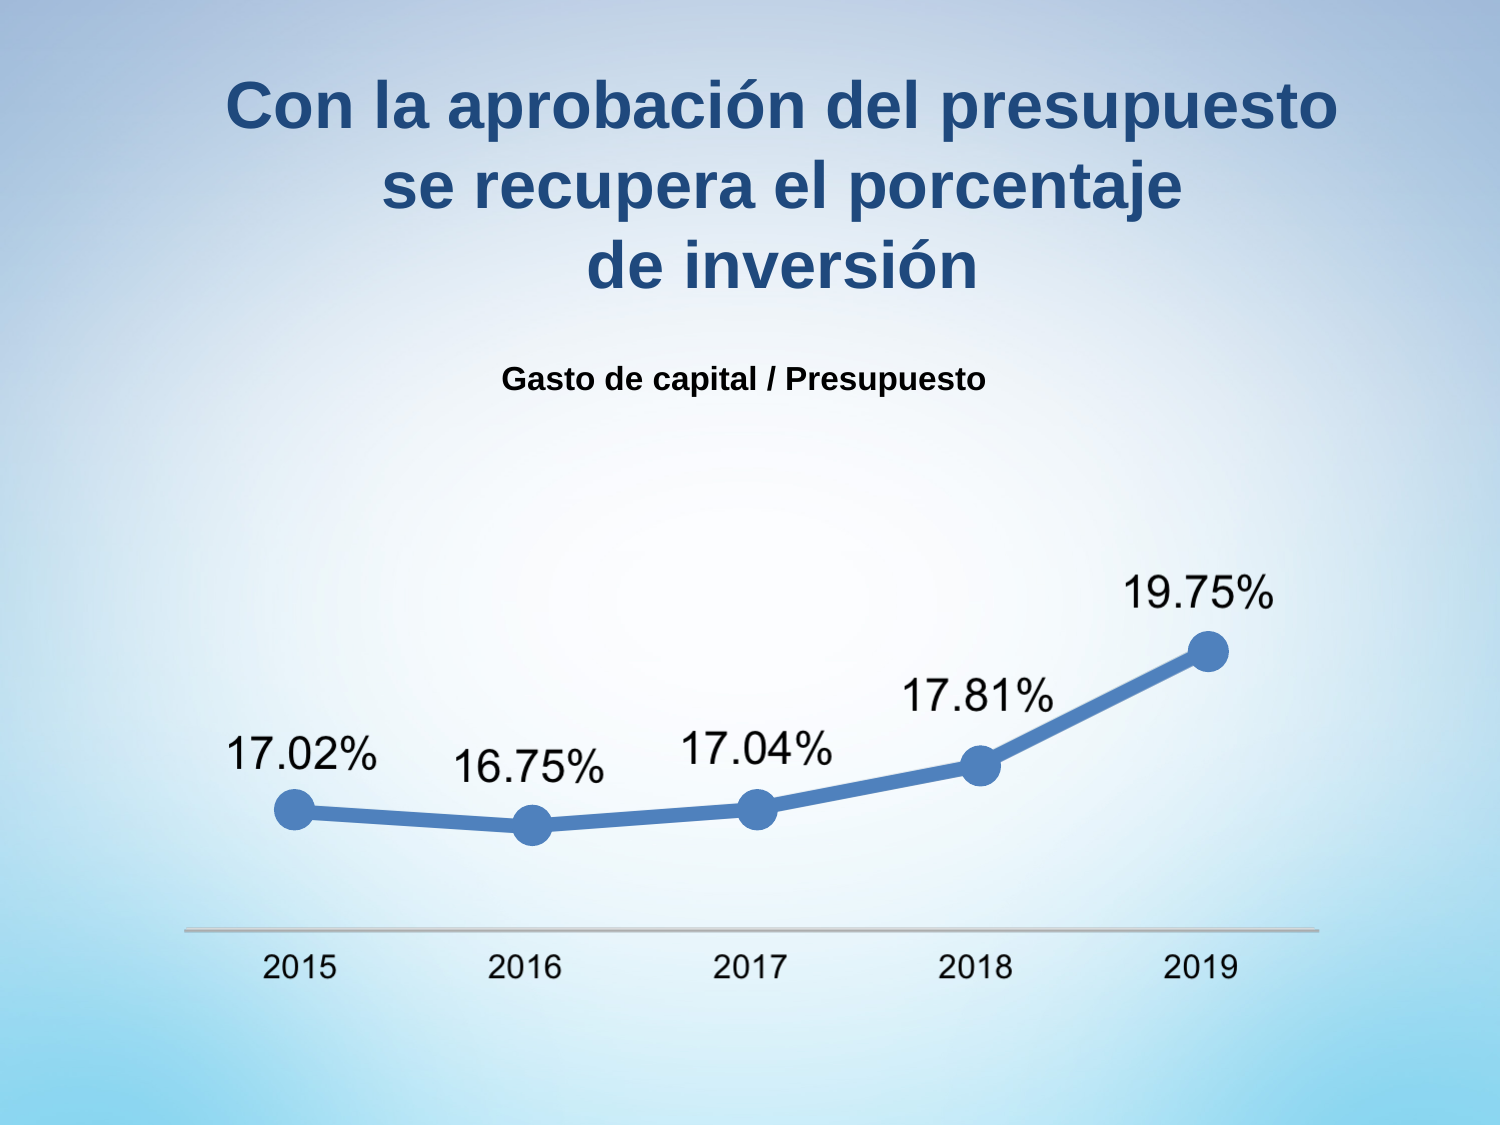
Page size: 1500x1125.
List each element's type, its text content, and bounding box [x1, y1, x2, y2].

picture [0, 0, 1500, 1125]
text_box Con la aprobación del presupuesto se recupera el porcentaje de inversión [183, 54, 1383, 265]
